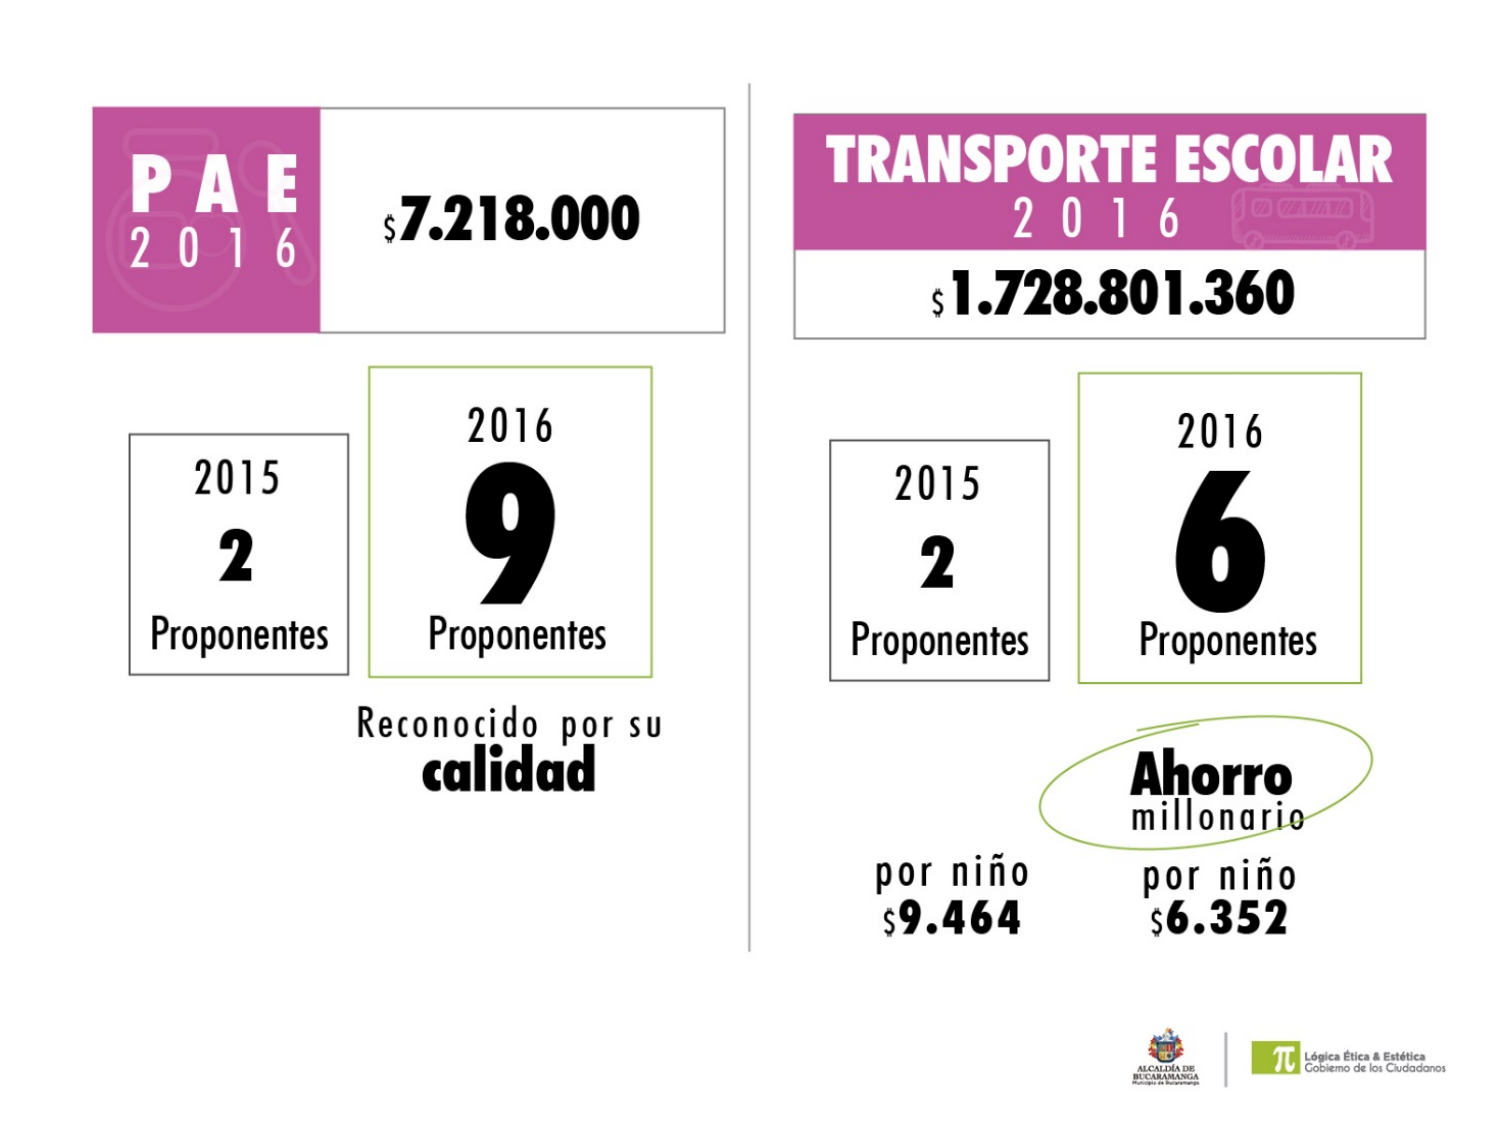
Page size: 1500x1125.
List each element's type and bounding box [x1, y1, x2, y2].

list [3, 0, 1500, 1125]
